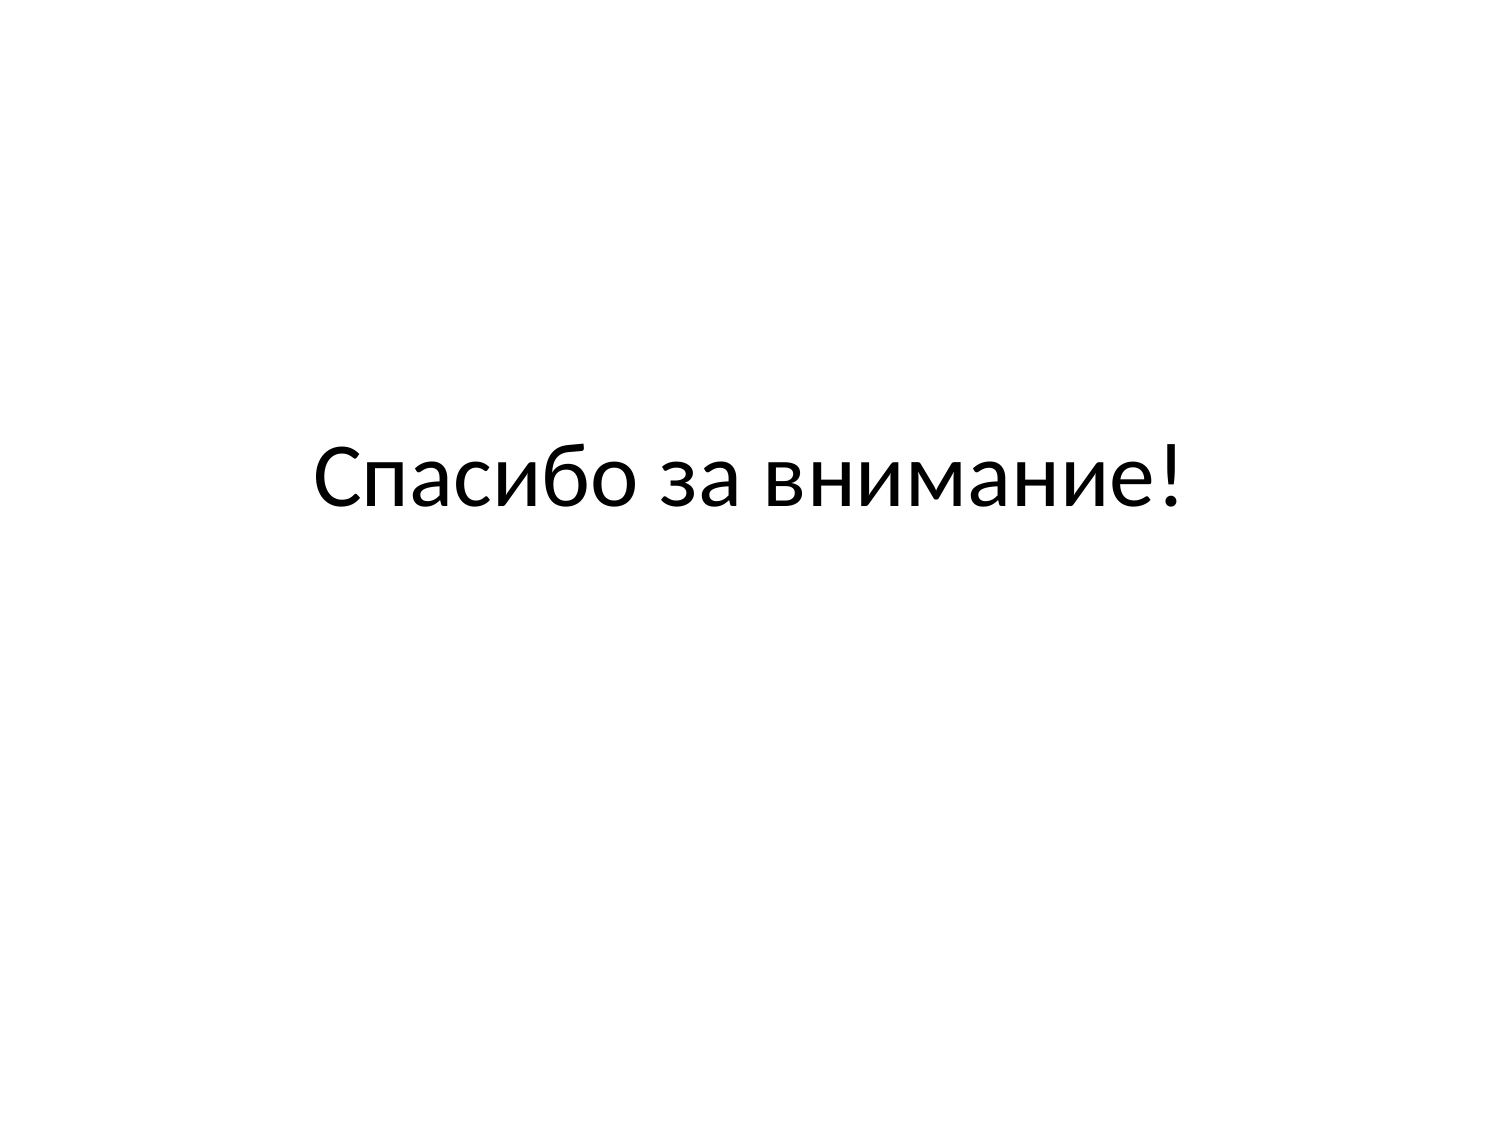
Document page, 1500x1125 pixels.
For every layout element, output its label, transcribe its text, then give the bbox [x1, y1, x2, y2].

title Спасибо за внимание! [112, 349, 1388, 591]
